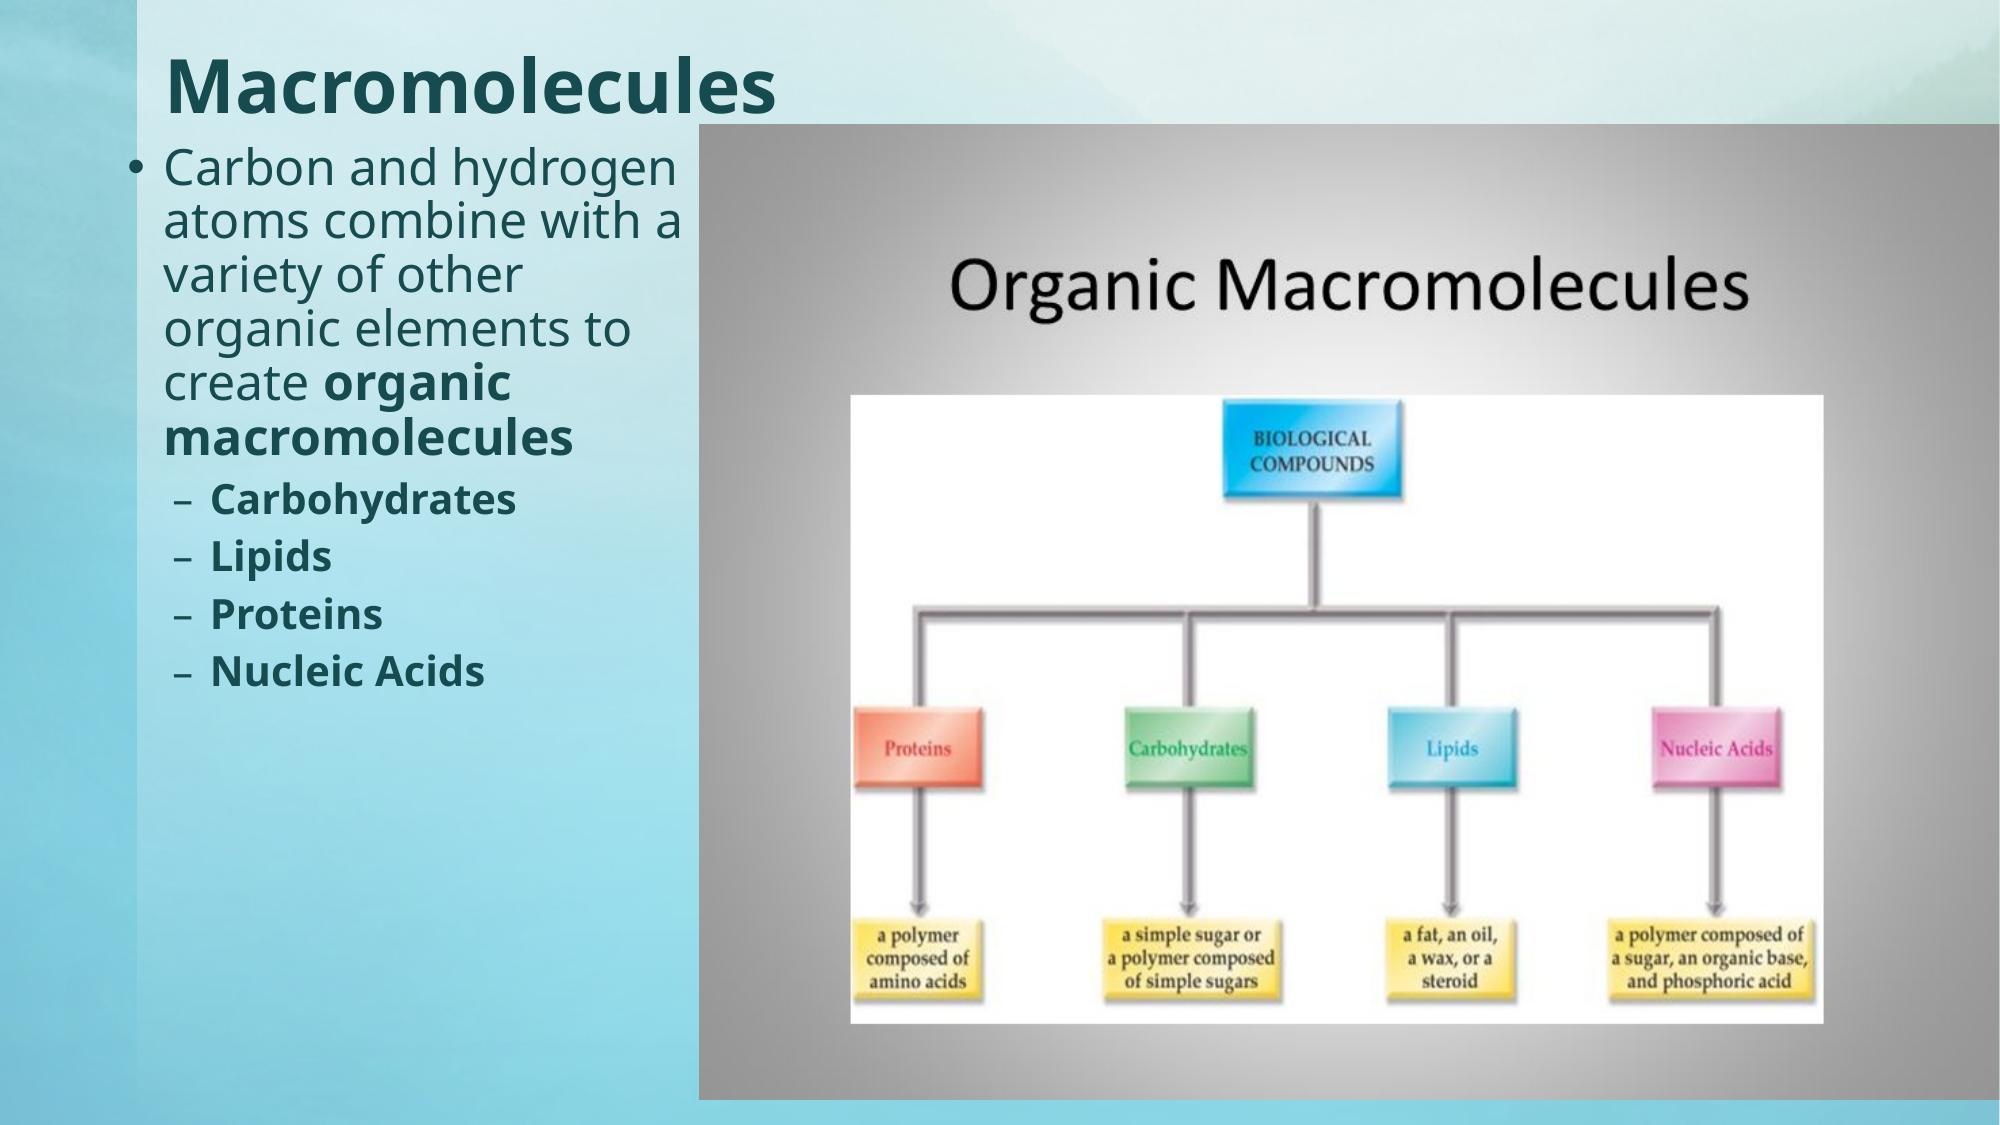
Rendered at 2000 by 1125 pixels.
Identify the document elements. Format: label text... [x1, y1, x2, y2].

picture [0, 0, 2000, 1125]
title Macromolecules [149, 0, 1725, 134]
list Carbon and hydrogen atoms combine with a variety of other organic elements to create organic macromolecules Carbohydrates Lipids Proteins Nucleic Acids [112, 134, 699, 872]
